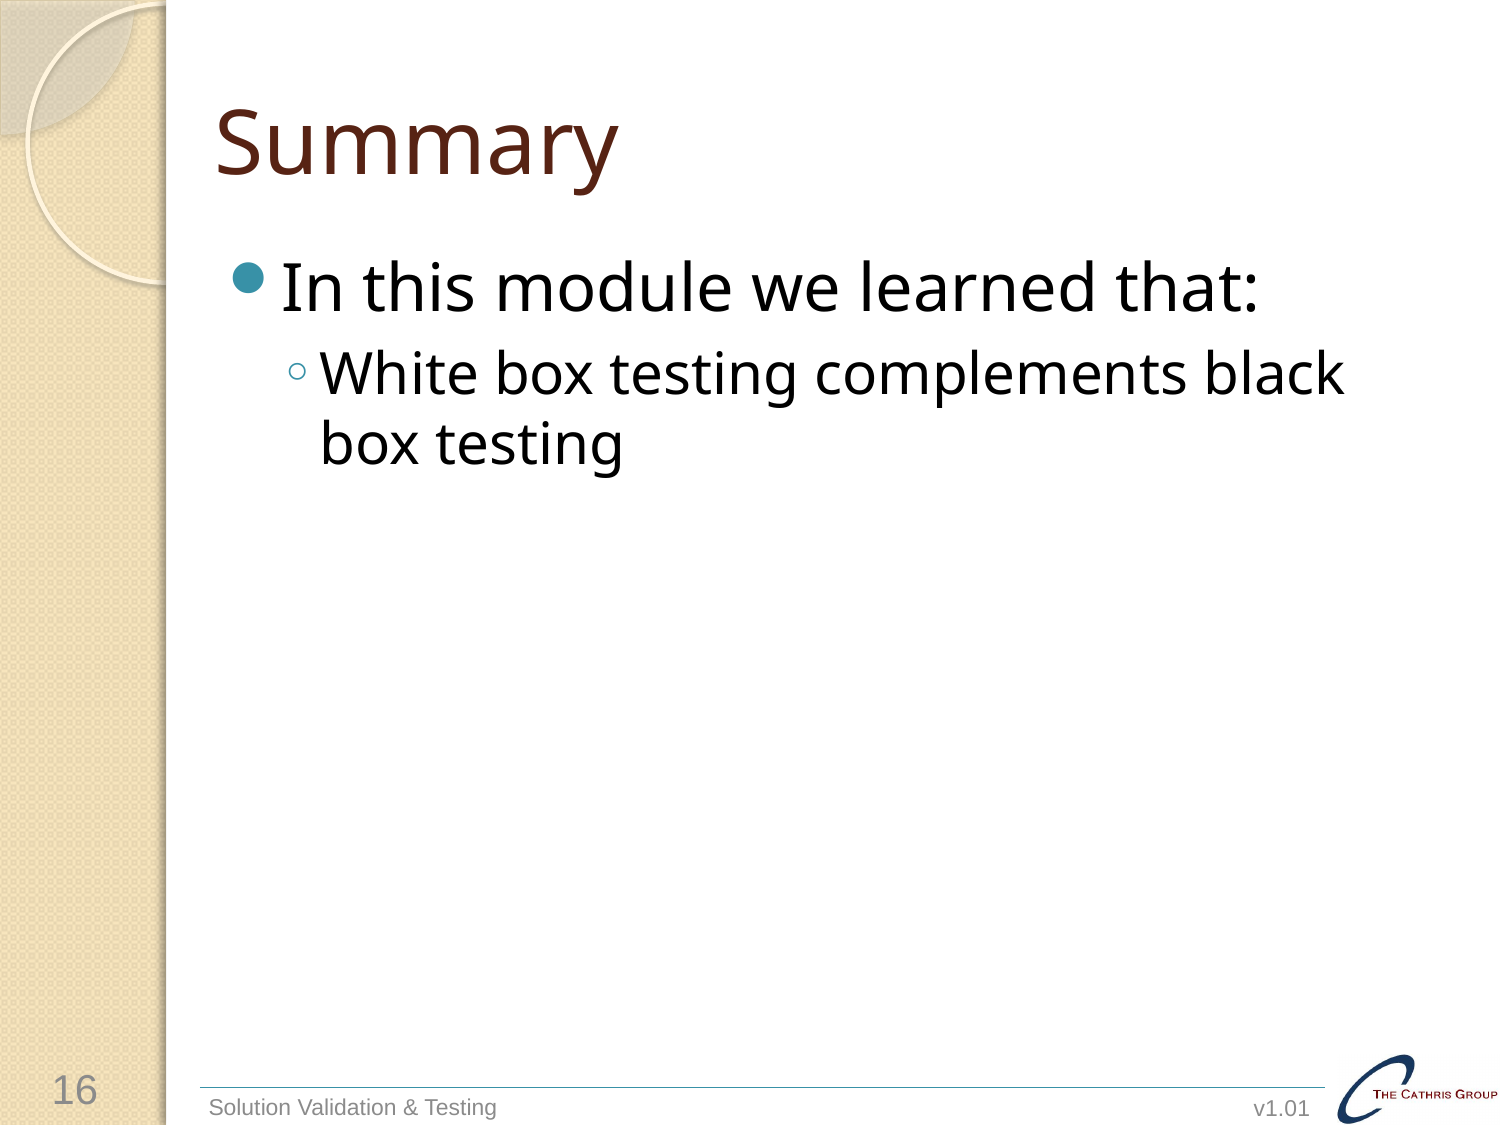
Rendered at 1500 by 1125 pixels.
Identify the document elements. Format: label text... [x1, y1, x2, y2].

slide_number v1.01 [975, 1090, 1325, 1125]
footer Solution Validation & Testing [193, 1089, 900, 1123]
title Summary [200, 45, 1466, 233]
picture [1337, 1054, 1500, 1125]
list In this module we learned that: White box testing complements black box testing [200, 237, 1466, 1075]
slide_number 16 [0, 1050, 150, 1125]
